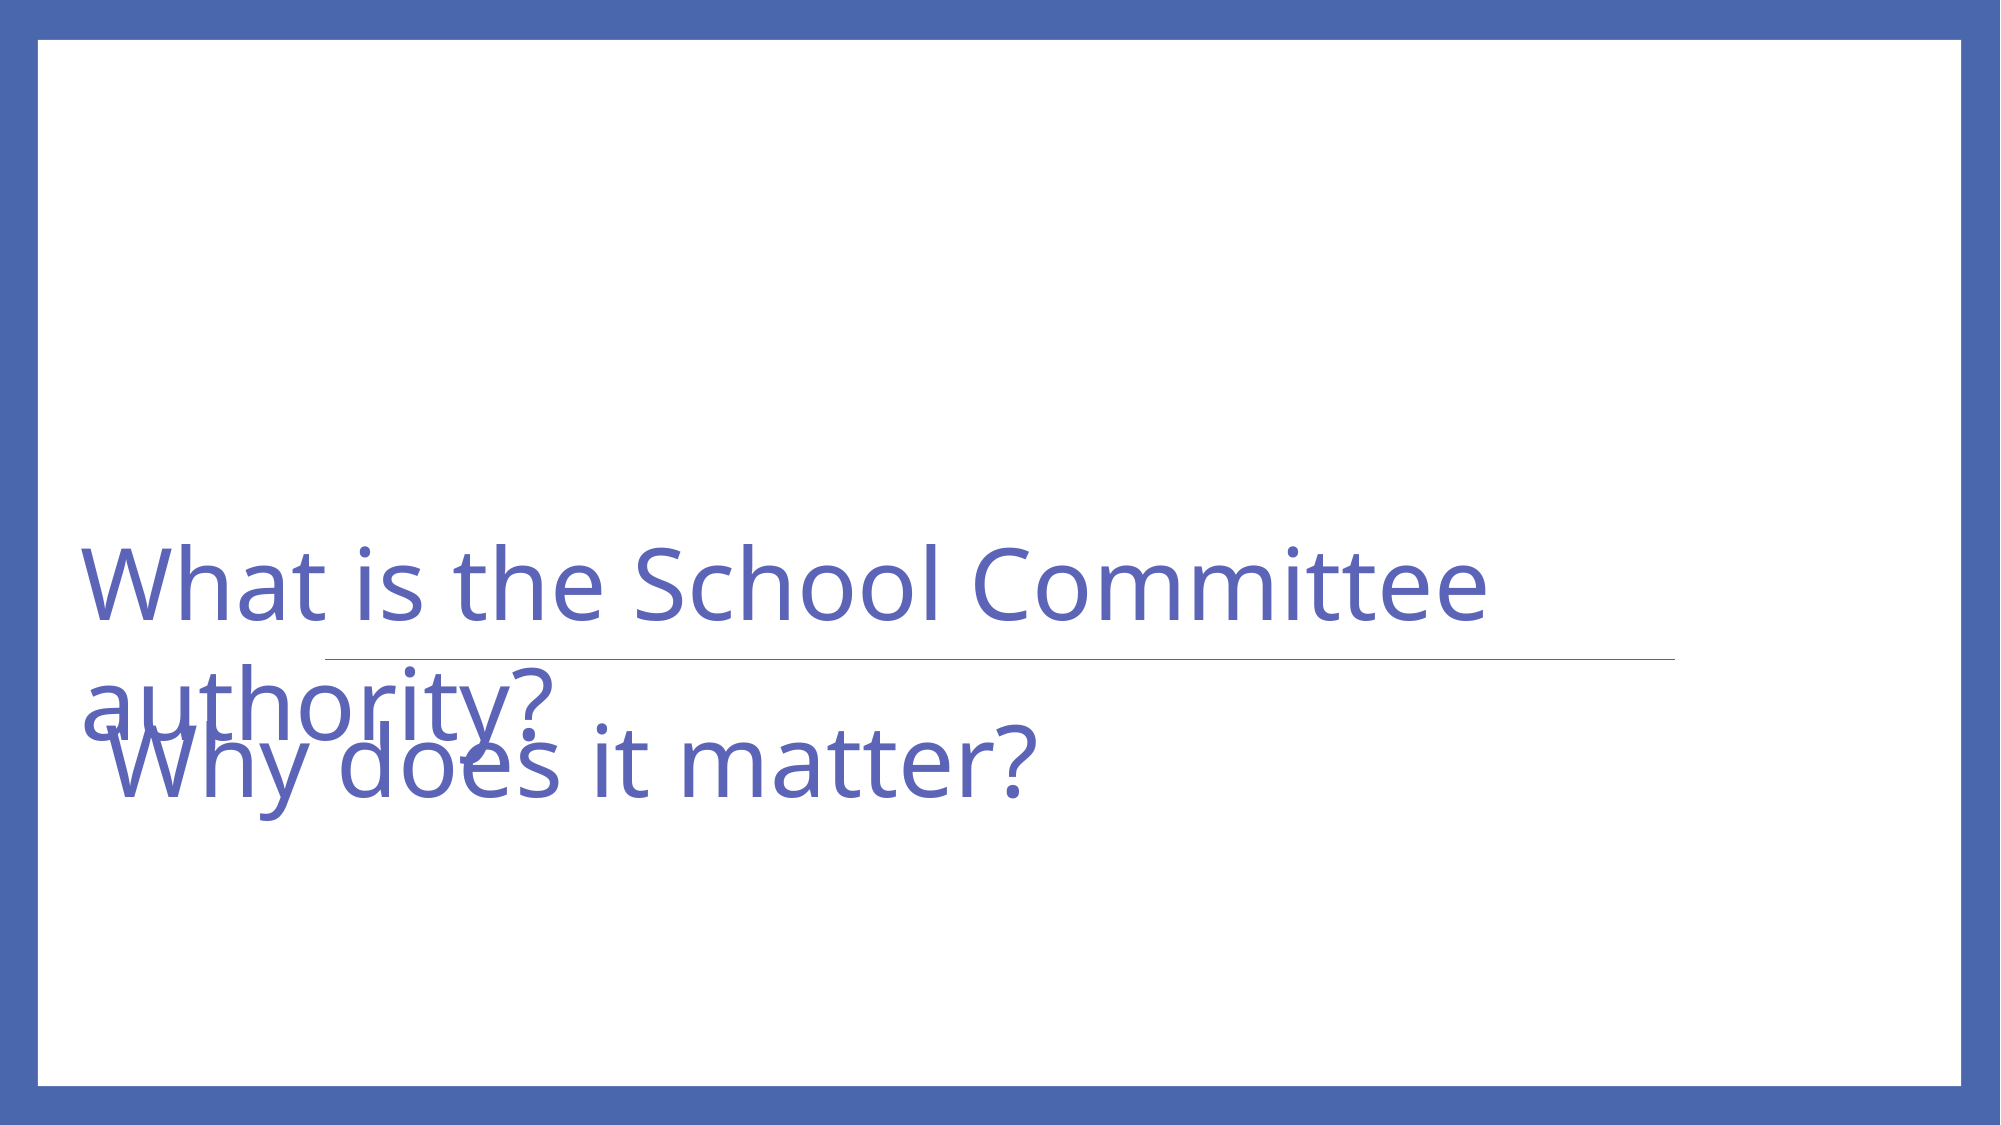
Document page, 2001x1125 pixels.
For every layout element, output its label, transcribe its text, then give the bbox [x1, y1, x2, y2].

text_box What is the School Committee authority? [65, 513, 1866, 769]
text_box Why does it matter? [90, 690, 1485, 826]
